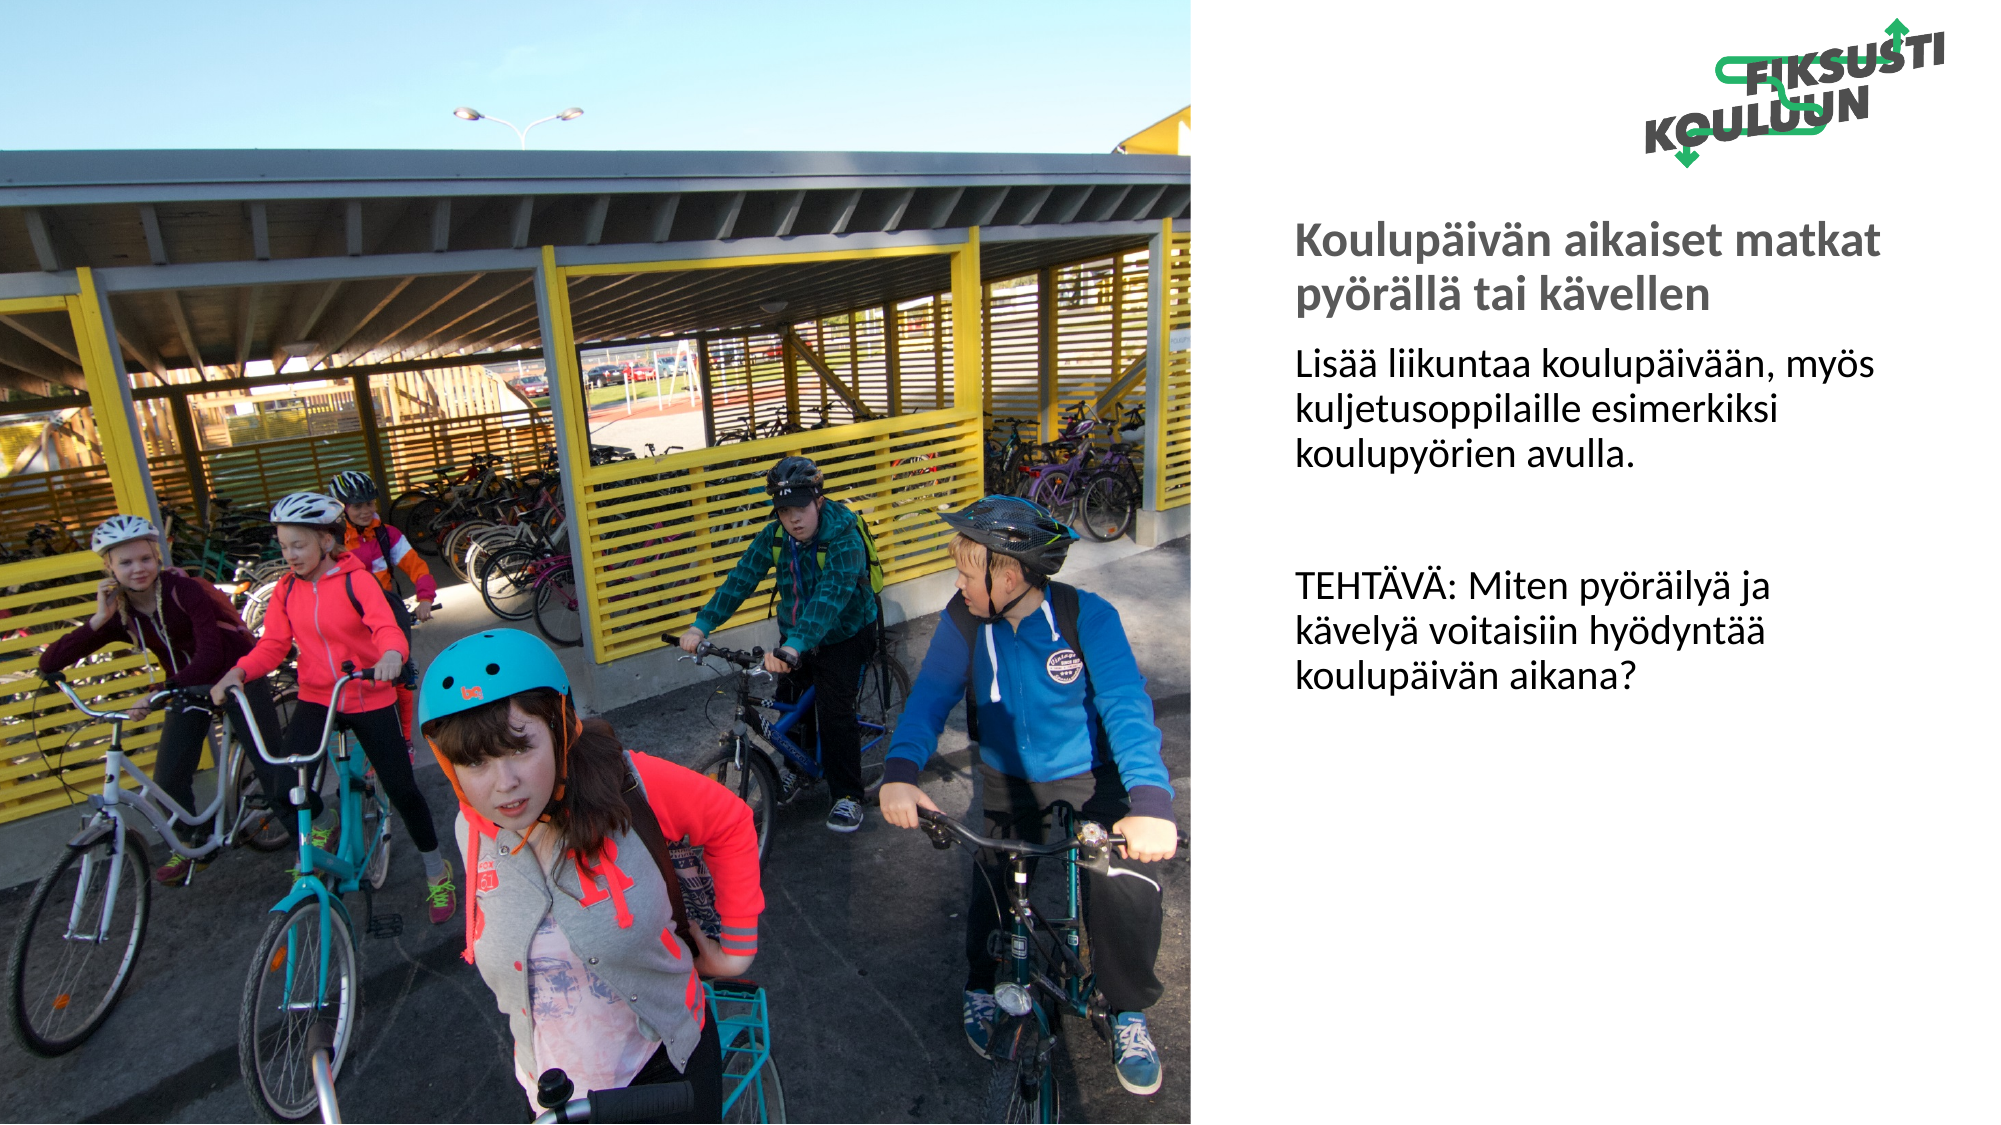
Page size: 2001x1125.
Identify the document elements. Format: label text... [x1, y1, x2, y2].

picture [0, 0, 1191, 1125]
list Koulupäivän aikaiset matkat pyörällä tai kävellen Lisää liikuntaa koulupäivään, myös kuljetusoppilaille esimerkiksi koulupyörien avulla. TEHTÄVÄ: Miten pyöräilyä ja kävelyä voitaisiin hyödyntää koulupäivän aikana? [1280, 205, 1912, 920]
picture [1574, 0, 2000, 255]
